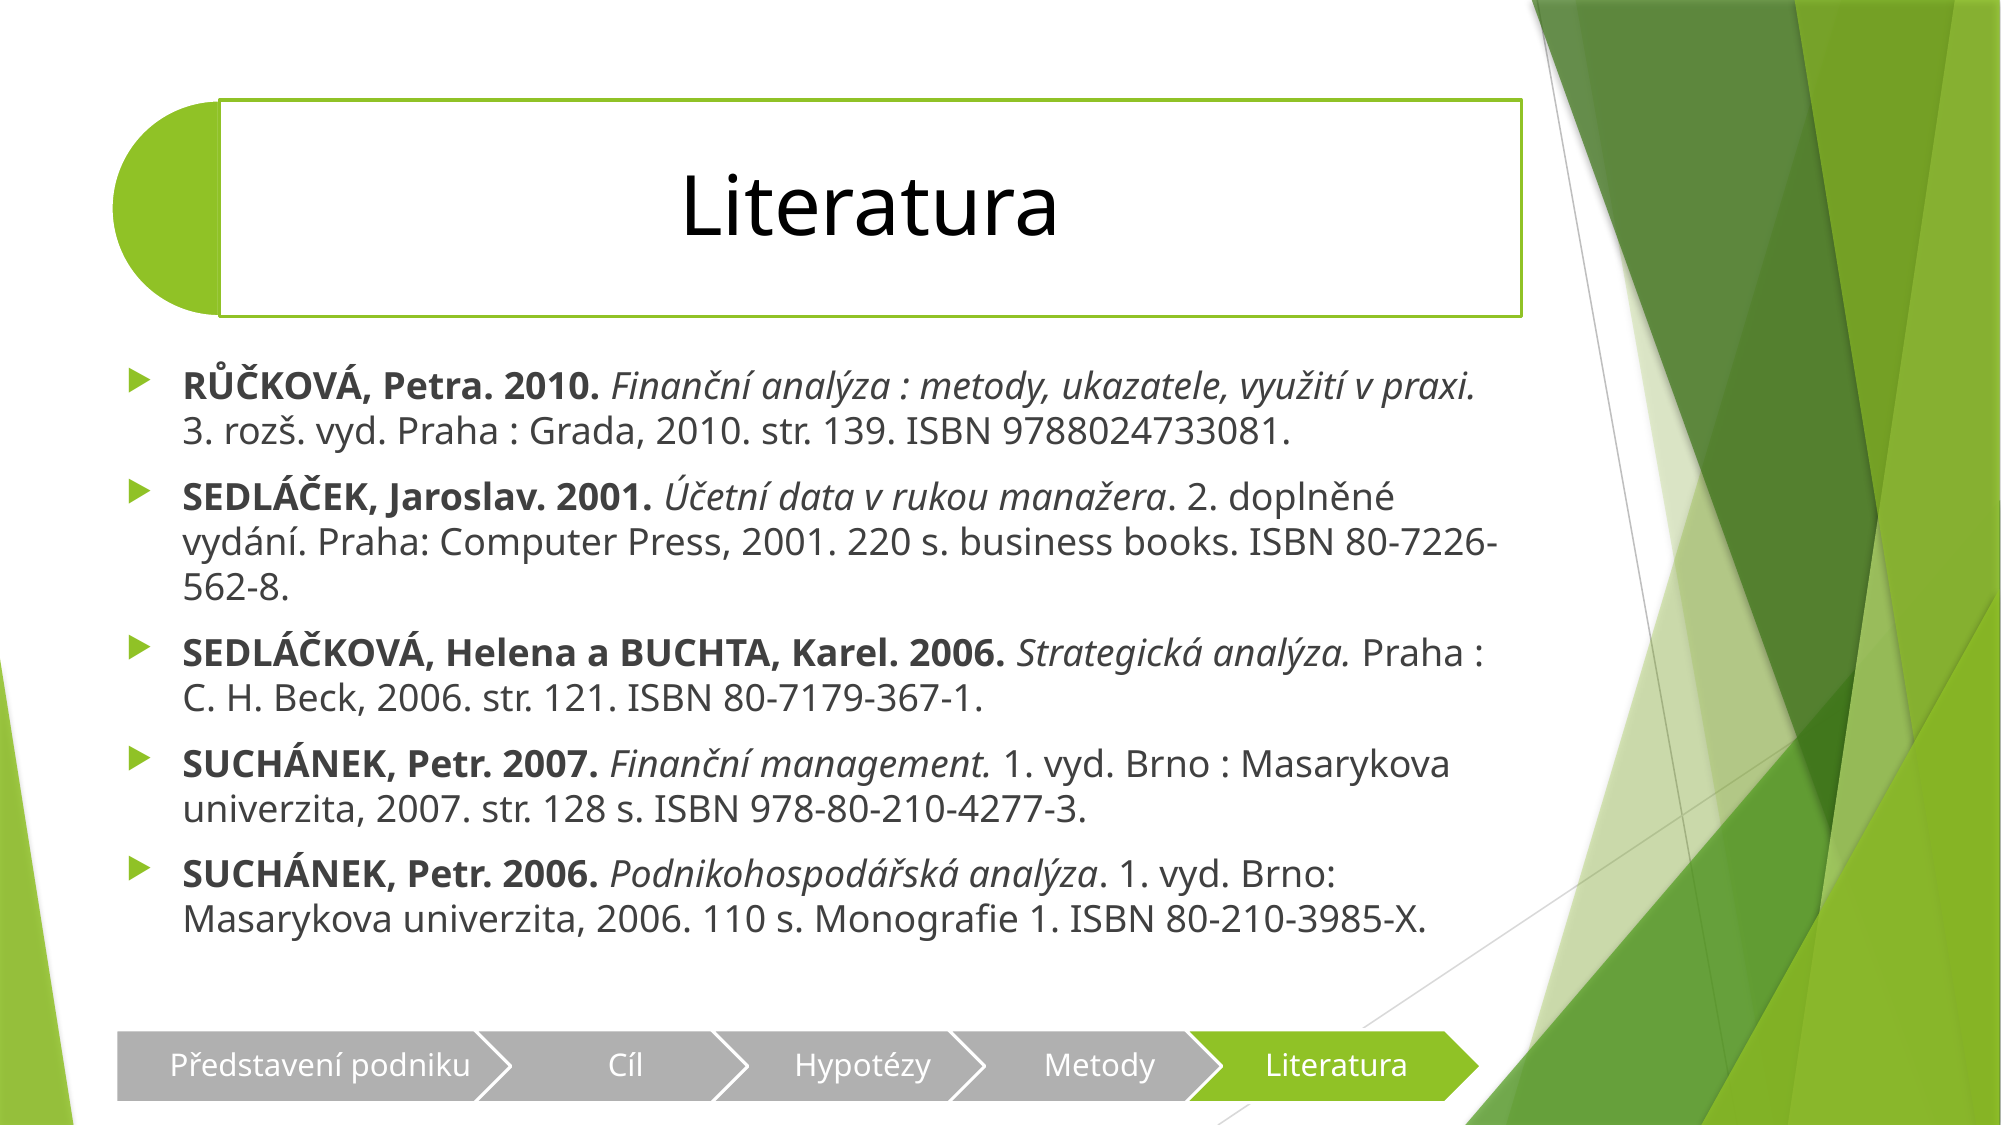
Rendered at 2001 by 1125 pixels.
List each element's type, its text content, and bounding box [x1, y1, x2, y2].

list RŮČKOVÁ, Petra. 2010. Finanční analýza : metody, ukazatele, využití v praxi. 3. rozš. vyd. Praha : Grada, 2010. str. 139. ISBN 9788024733081. SEDLÁČEK, Jaroslav. 2001. Účetní data v rukou manažera. 2. doplněné vydání. Praha: Computer Press, 2001. 220 s. business books. ISBN 80-7226-562-8. SEDLÁČKOVÁ, Helena a BUCHTA, Karel. 2006. Strategická analýza. Praha : C. H. Beck, 2006. str. 121. ISBN 80-7179-367-1. SUCHÁNEK, Petr. 2007. Finanční management. 1. vyd. Brno : Masarykova univerzita, 2007. str. 128 s. ISBN 978-80-210-4277-3. SUCHÁNEK, Petr. 2006. Podnikohospodářská analýza. 1. vyd. Brno: Masarykova univerzita, 2006. 110 s. Monografie 1. ISBN 80-210-3985-X. [111, 354, 1522, 992]
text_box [114, 1029, 1483, 1104]
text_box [110, 99, 1522, 318]
